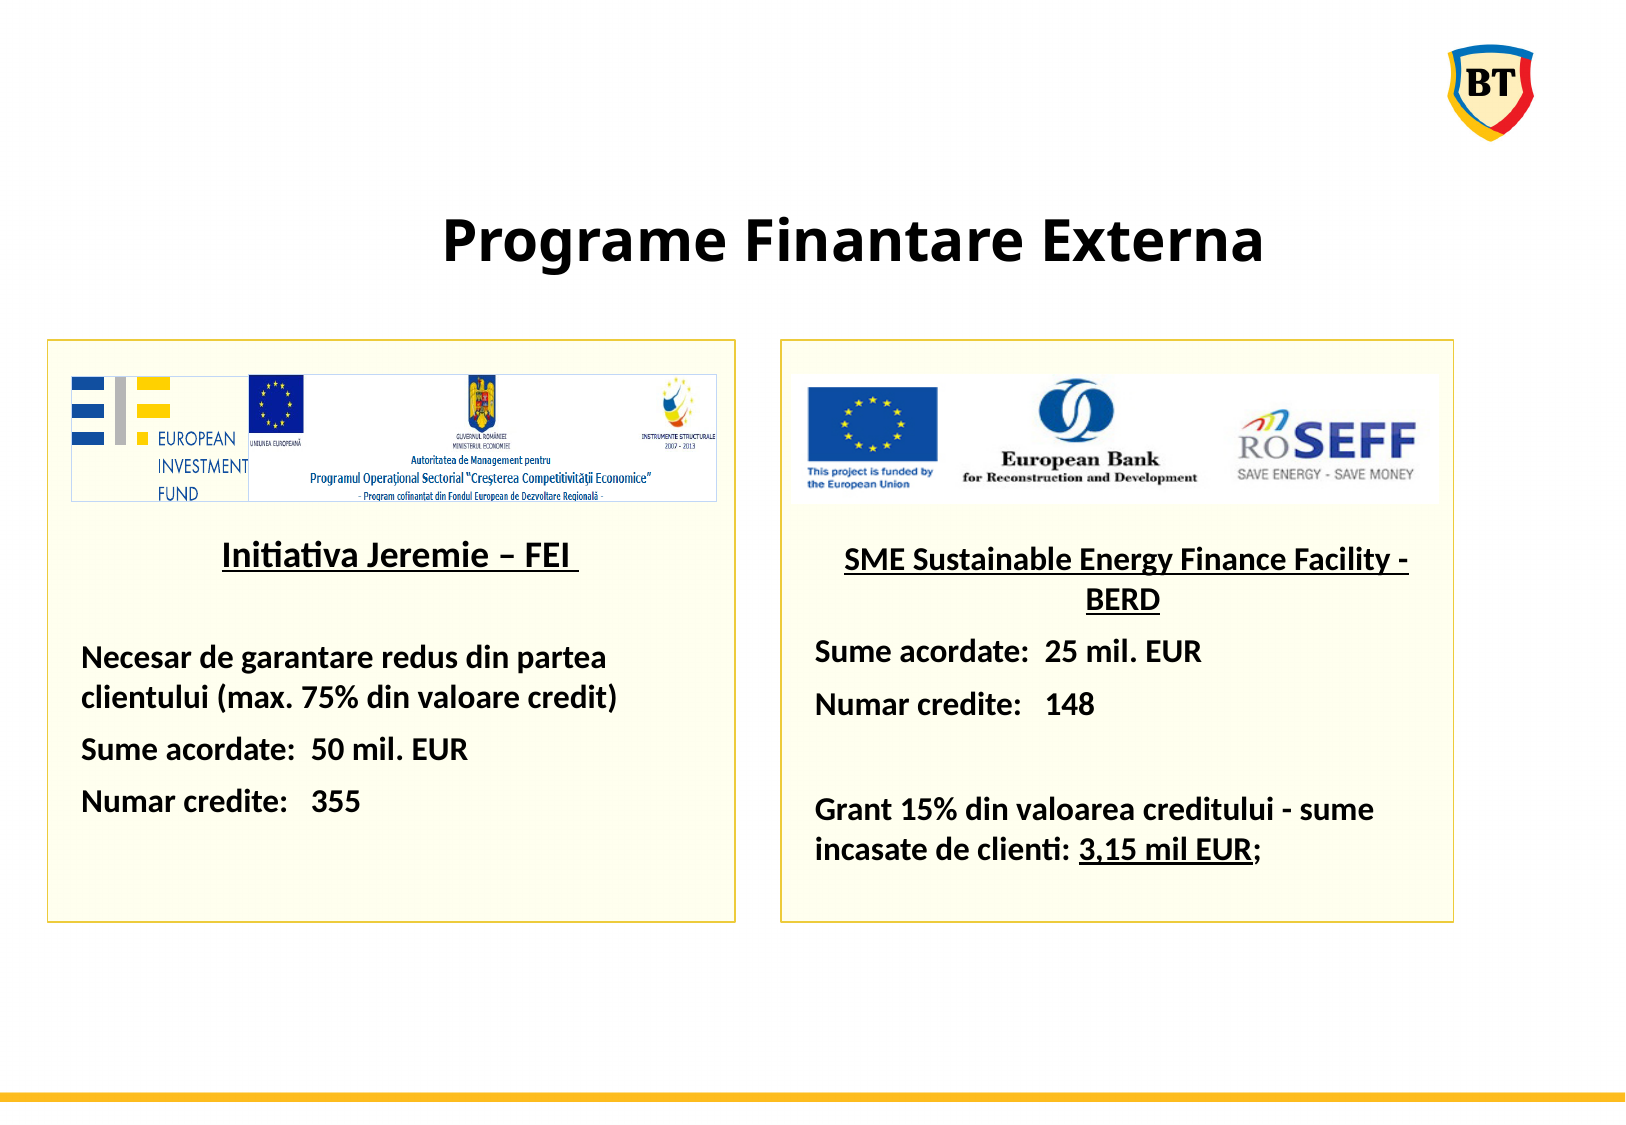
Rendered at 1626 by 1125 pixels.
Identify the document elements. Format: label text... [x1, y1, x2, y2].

text_box SME Sustainable Energy Finance Facility - BERD Sume acordate: 25 mil. EUR Numar credite: 148 Grant 15% din valoarea creditului - sume incasate de clienti: 3,15 mil EUR; [781, 339, 1454, 922]
text_box Programe Finantare Externa [200, 202, 1401, 304]
picture [0, 0, 1626, 1125]
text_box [47, 339, 735, 922]
